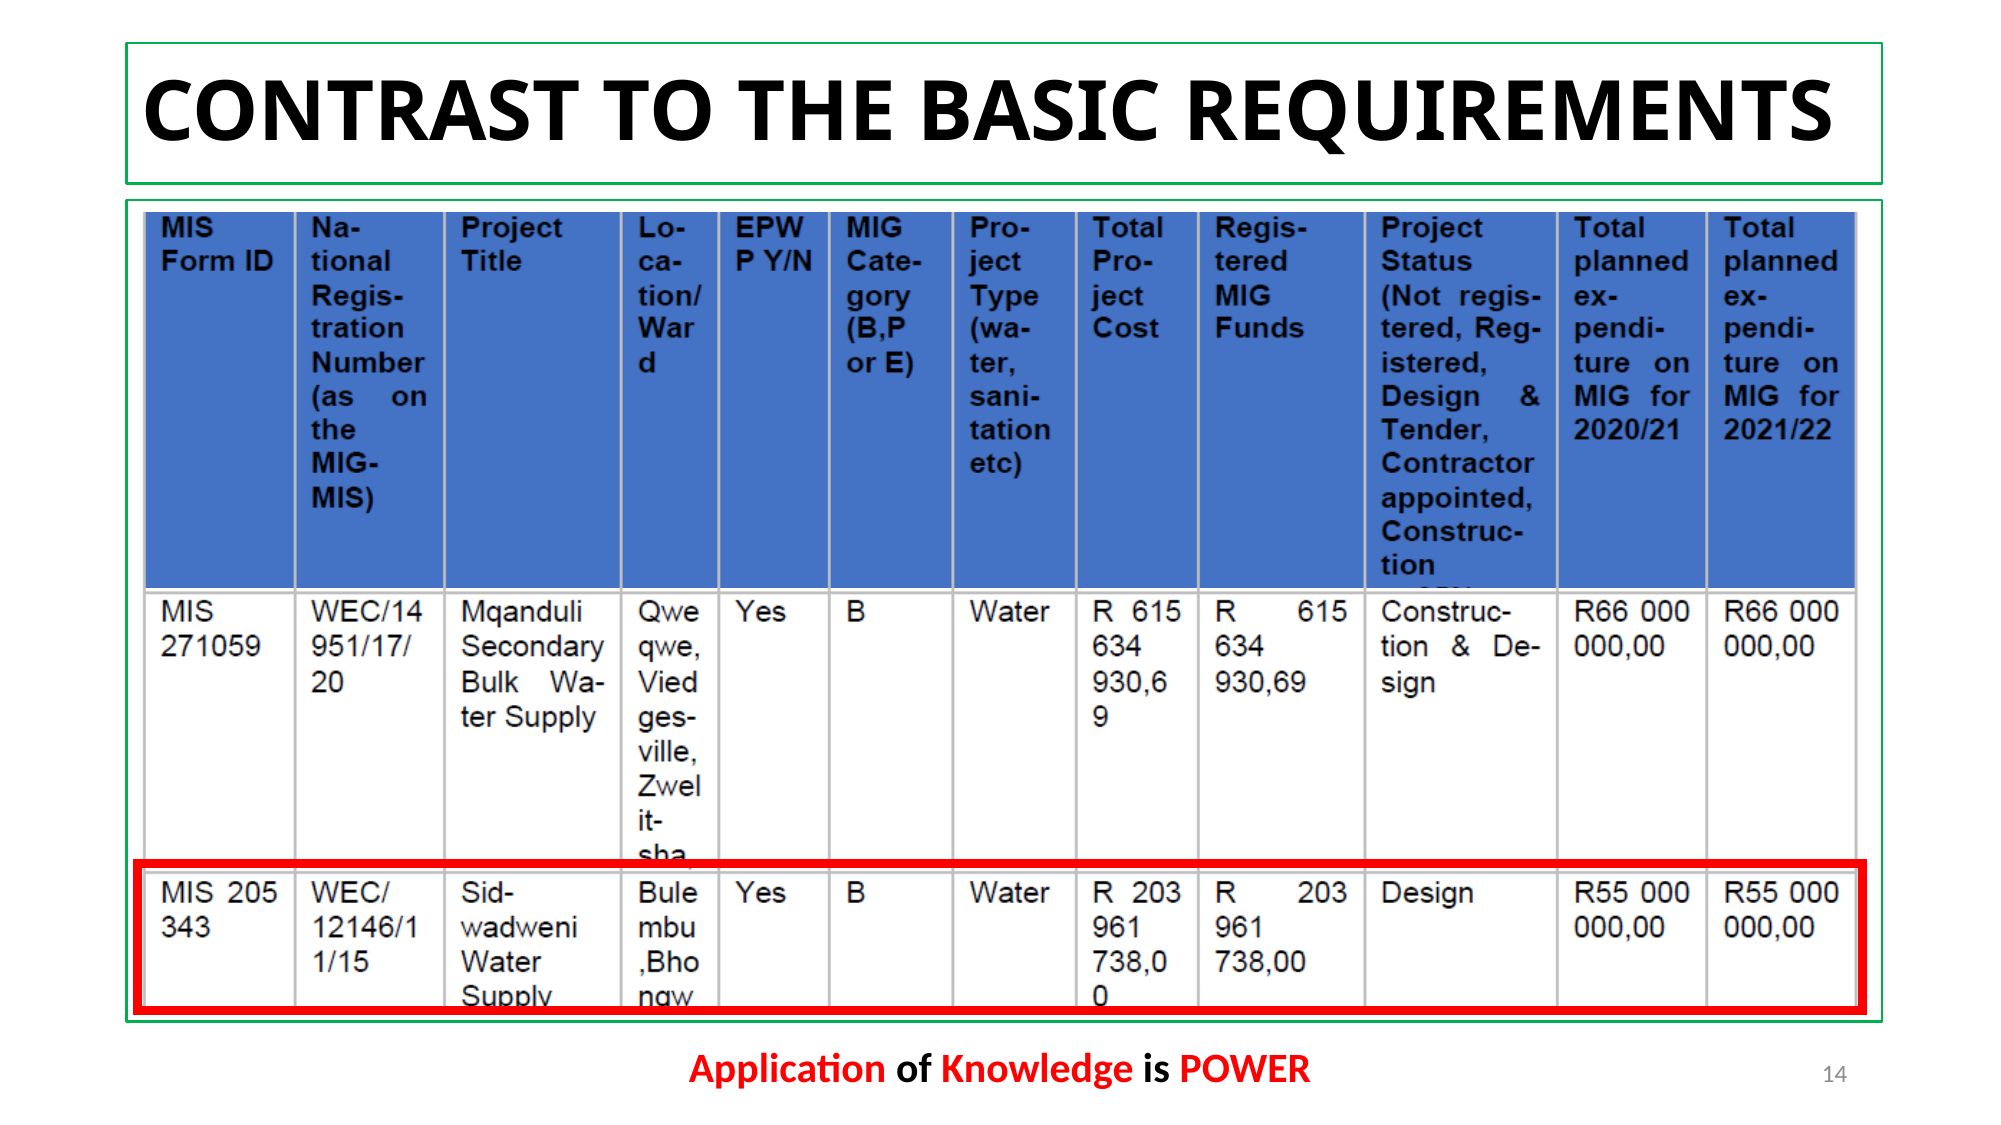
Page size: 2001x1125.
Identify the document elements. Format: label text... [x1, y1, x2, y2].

slide_number 14 [1412, 1042, 1863, 1103]
picture [137, 212, 1863, 1011]
list [126, 199, 1883, 1022]
footer Application of Knowledge is POWER [662, 1035, 1338, 1096]
title CONTRAST TO THE BASIC REQUIREMENTS [126, 42, 1883, 184]
